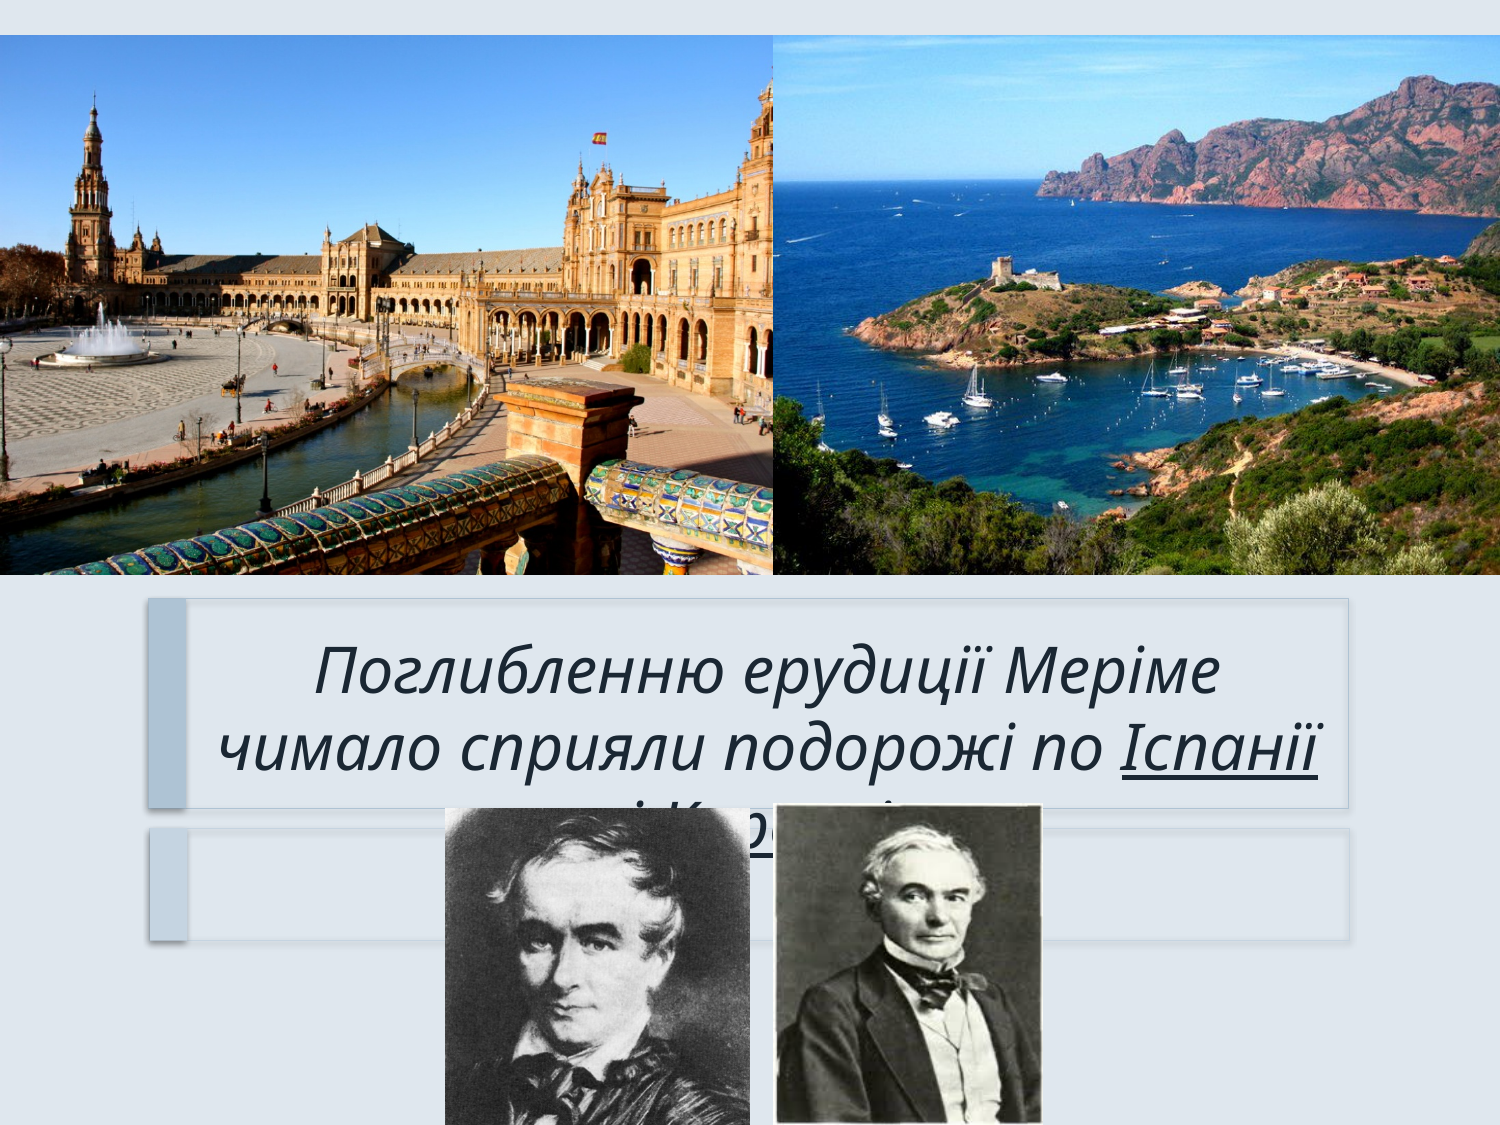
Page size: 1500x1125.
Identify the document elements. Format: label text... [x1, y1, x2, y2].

title Поглибленню ерудиції Меріме чимало сприяли подорожі по Іспанії і Корсиці [199, 621, 1336, 750]
picture [0, 34, 1500, 575]
picture [445, 808, 751, 1125]
picture [773, 803, 1044, 1125]
